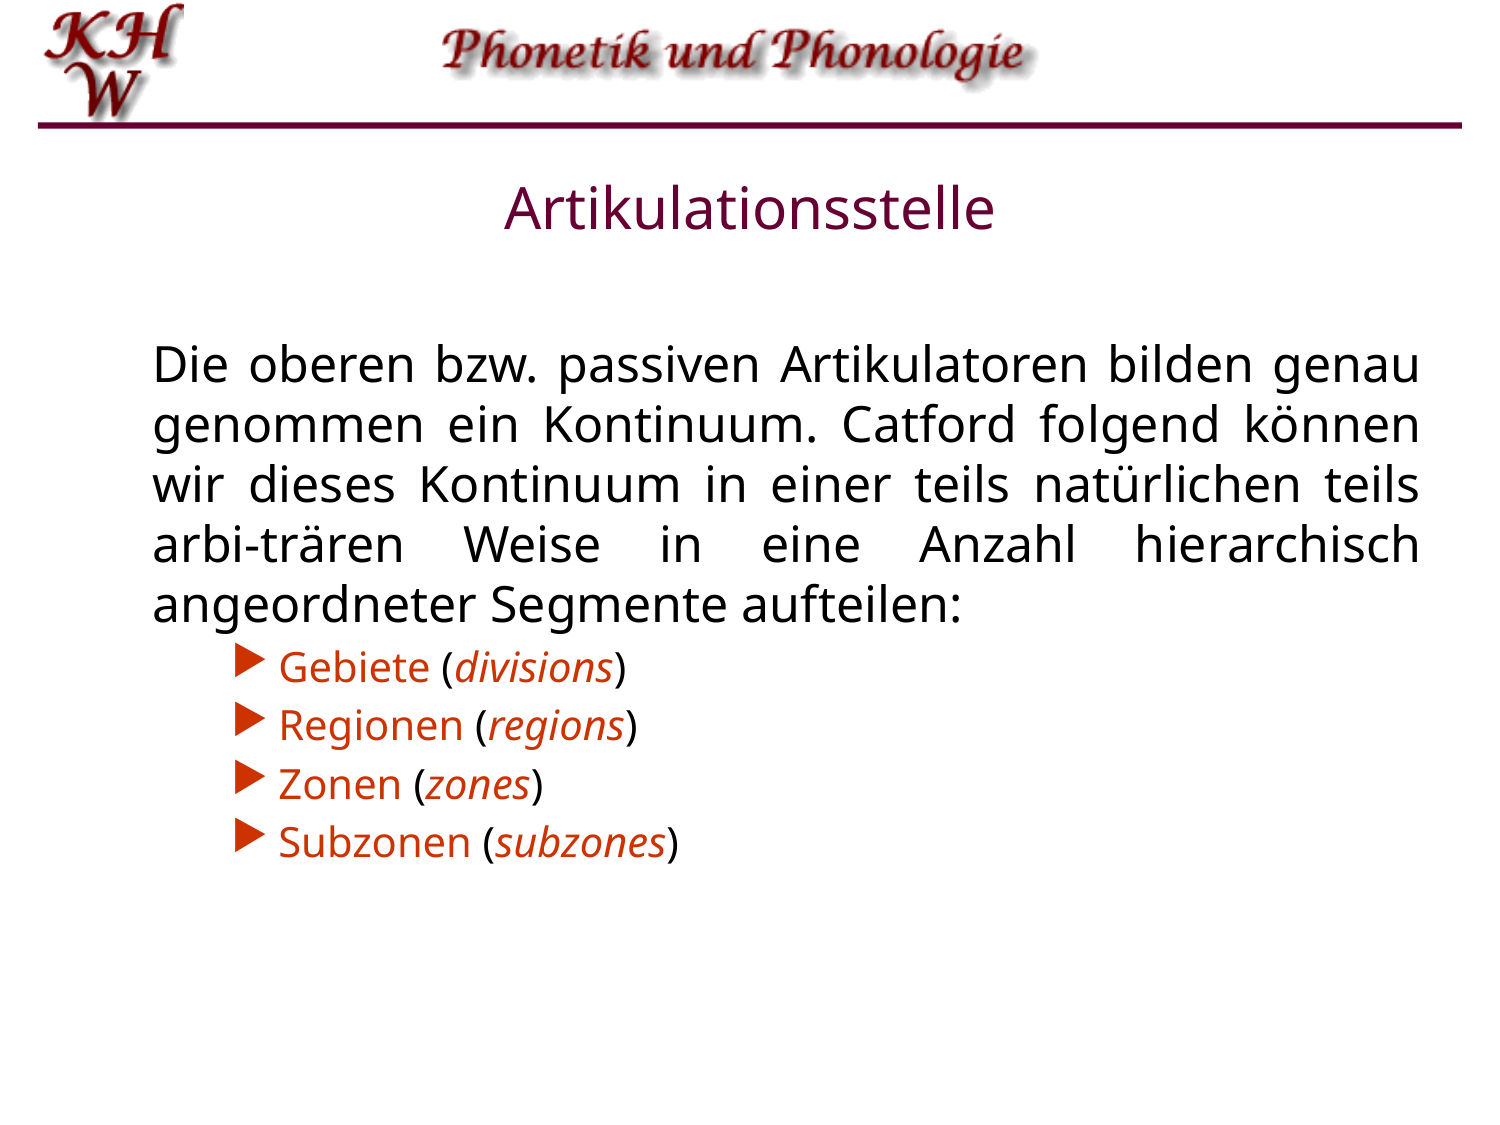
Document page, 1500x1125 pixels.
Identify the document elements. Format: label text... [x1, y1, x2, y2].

picture [42, 0, 184, 122]
title Artikulationsstelle [41, 125, 1459, 288]
picture [442, 18, 1046, 105]
list Die oberen bzw. passiven Artikulatoren bilden genau genommen ein Kontinuum. Catford folgend können wir dieses Kontinuum in einer teils natürlichen teils arbi-trären Weise in eine Anzahl hierarchisch angeordneter Segmente aufteilen: Gebiete (divisions) Regionen (regions) Zonen (zones) Subzonen (subzones) [137, 324, 1438, 1000]
